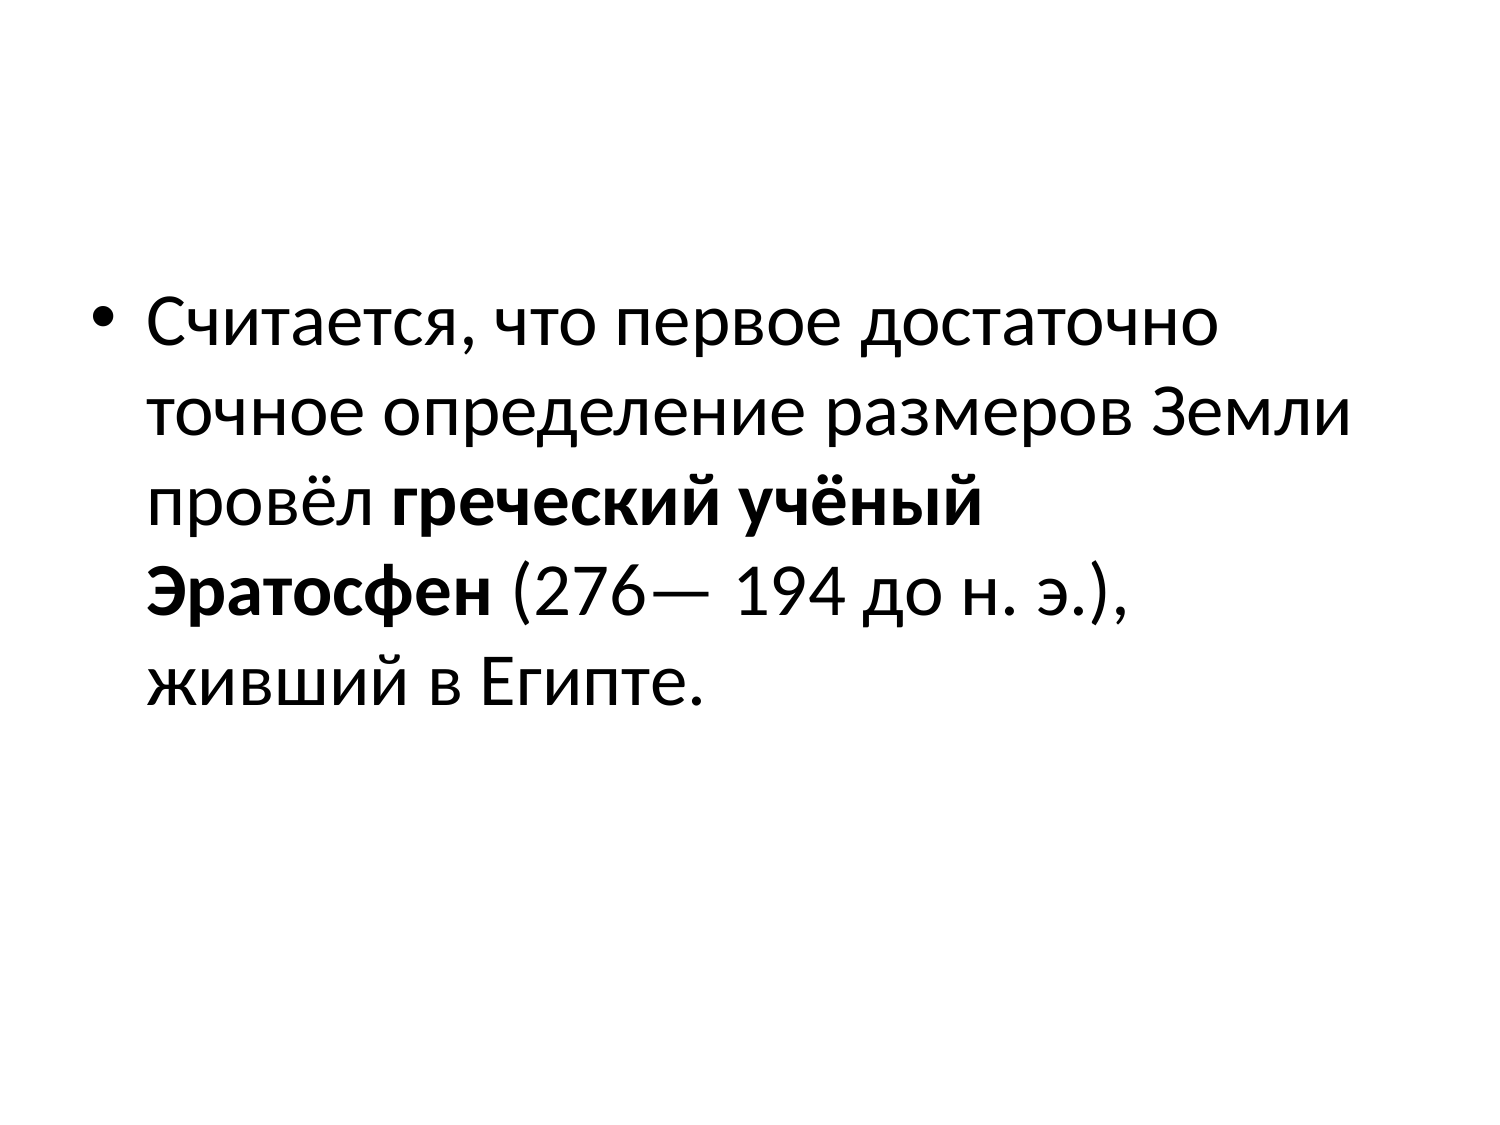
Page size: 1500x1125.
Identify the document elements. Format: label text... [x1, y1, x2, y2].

list Считается, что первое достаточно точное определение размеров Земли провёл греческий учёный Эратосфен (276— 194 до н. э.), живший в Египте. [75, 262, 1425, 1005]
